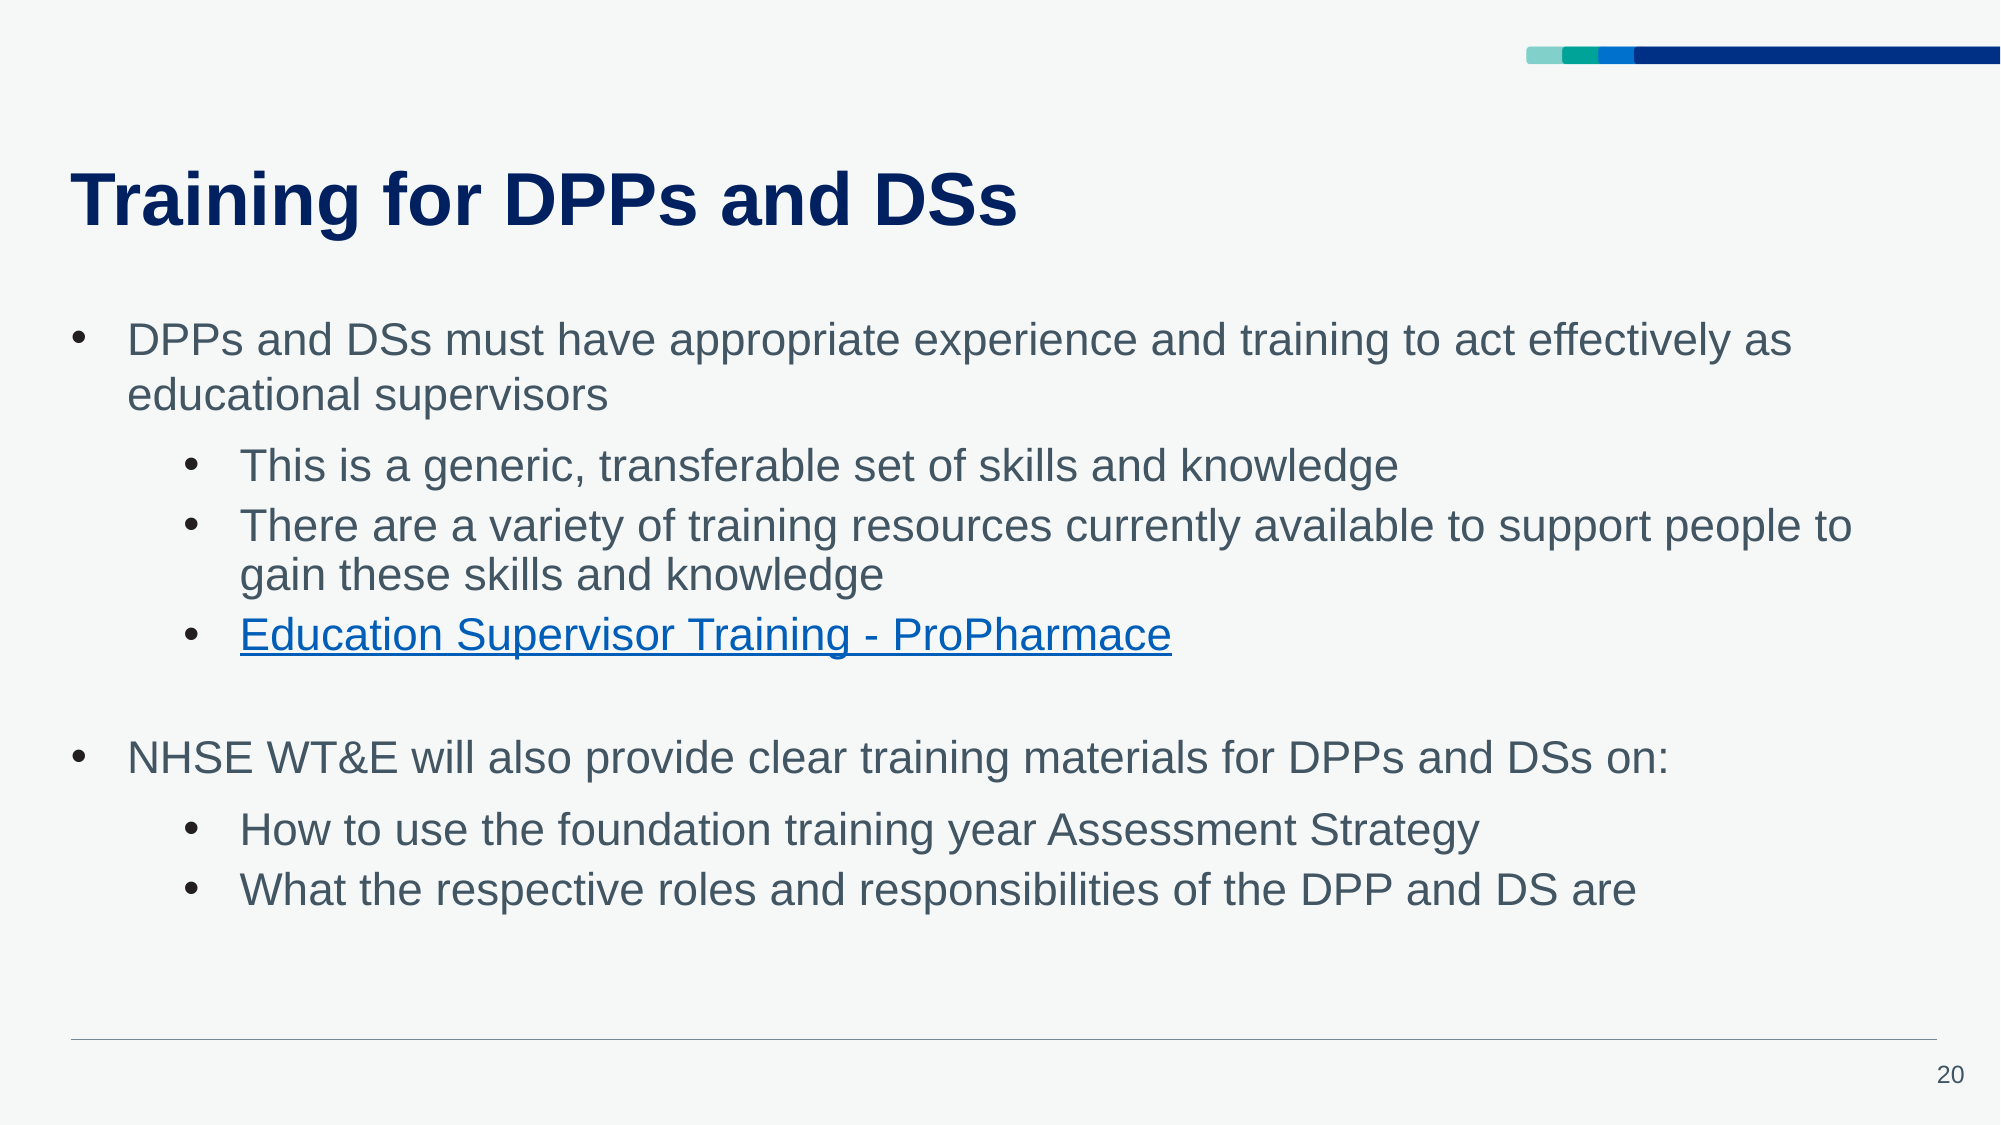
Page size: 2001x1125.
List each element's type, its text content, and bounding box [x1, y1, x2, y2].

title Training for DPPs and DSs [70, 129, 1942, 272]
picture [1513, 41, 2001, 71]
list DPPs and DSs must have appropriate experience and training to act effectively as educational supervisors This is a generic, transferable set of skills and knowledge There are a variety of training resources currently available to support people to gain these skills and knowledge Education Supervisor Training - ProPharmace NHSE WT&E will also provide clear training materials for DPPs and DSs on: How to use the foundation training year Assessment Strategy What the respective roles and responsibilities of the DPP and DS are [70, 309, 1890, 1052]
